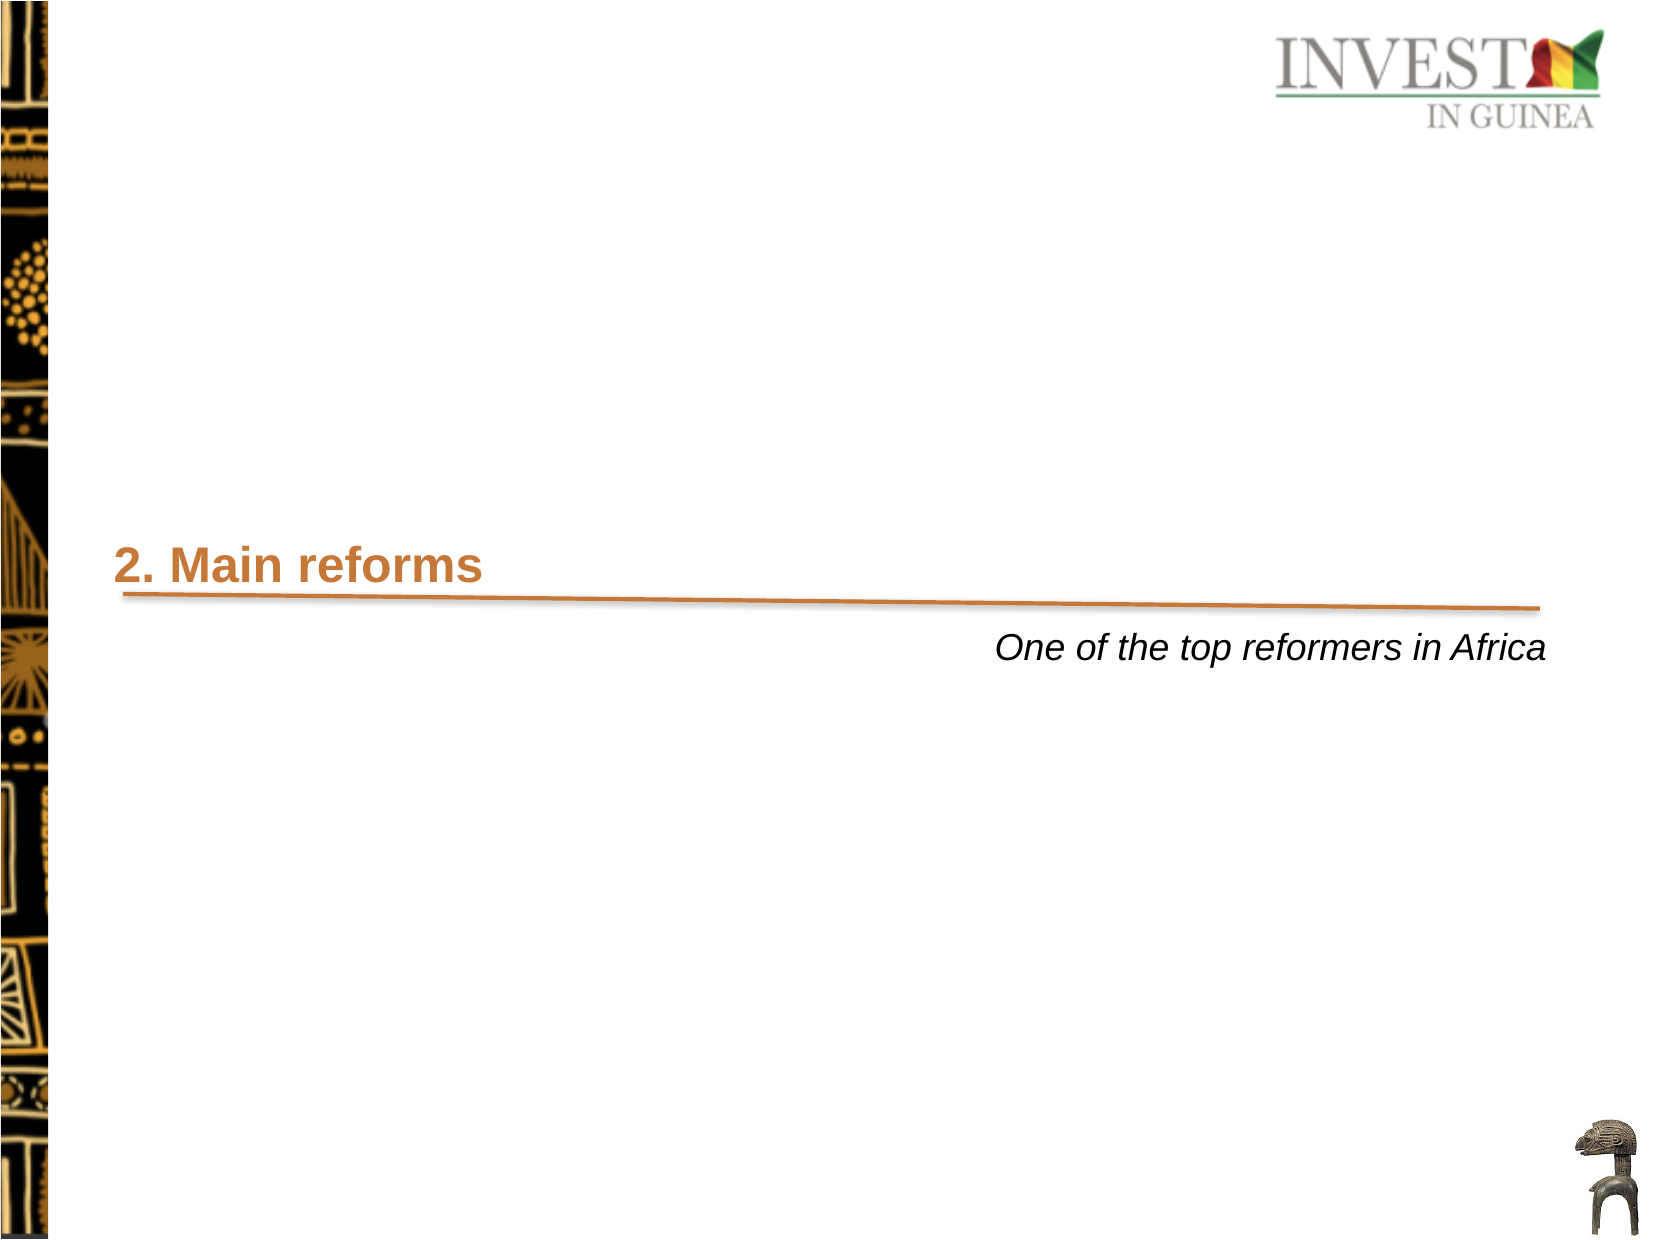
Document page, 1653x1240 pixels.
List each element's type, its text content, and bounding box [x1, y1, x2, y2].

text_box One of the top reformers in Africa [986, 615, 1555, 676]
picture [0, 1, 49, 1239]
text_box 2. Main reforms [106, 525, 1390, 601]
picture [1570, 1116, 1645, 1239]
picture [1275, 26, 1609, 143]
